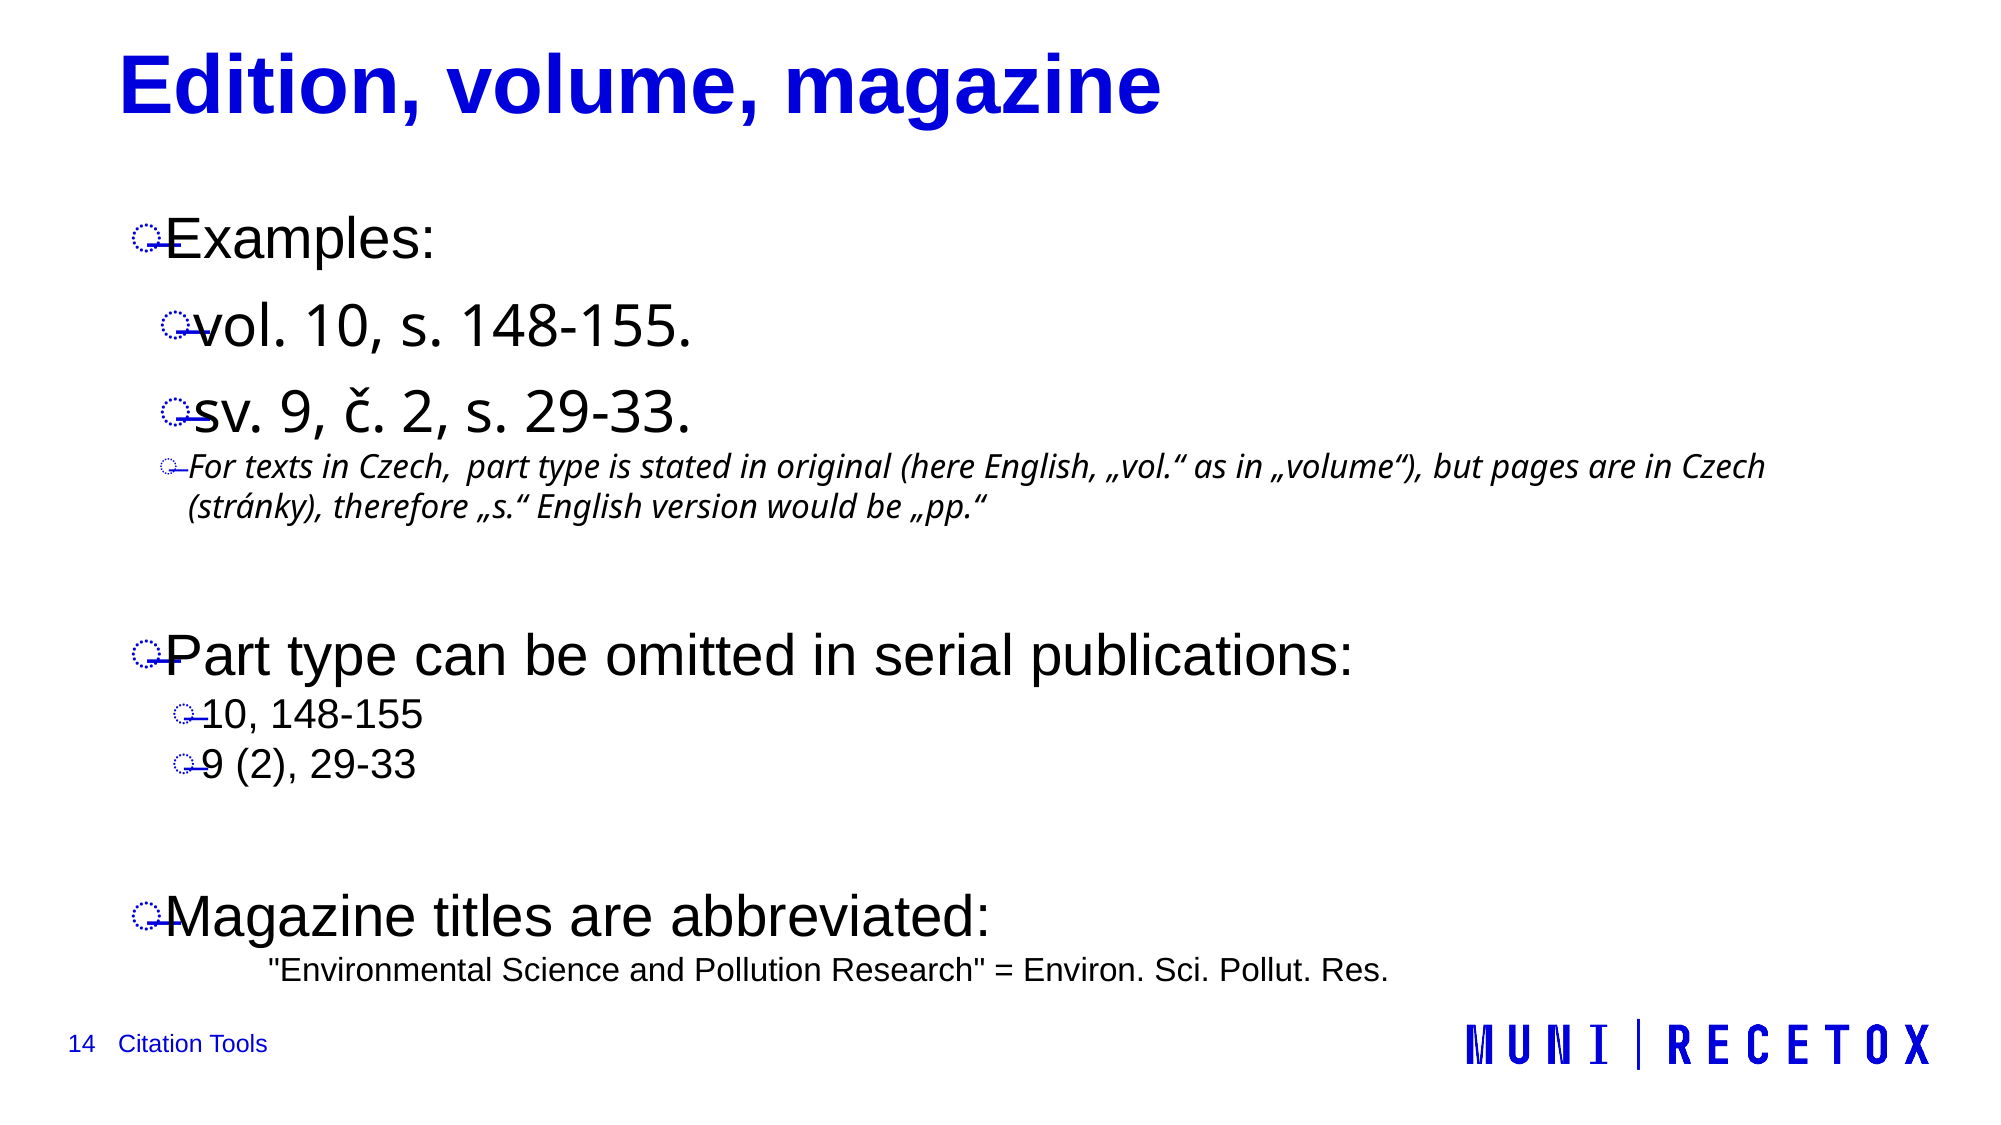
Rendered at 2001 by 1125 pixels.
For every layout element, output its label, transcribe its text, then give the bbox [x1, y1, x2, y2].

title Edition, volume, magazine [118, 47, 1883, 122]
list Examples: vol. 10, s. 148-155. sv. 9, č. 2, s. 29-33. For texts in Czech, part type is stated in original (here English, „vol.“ as in „volume“), but pages are in Czech (stránky), therefore „s.“ English version would be „pp.“ Part type can be omitted in serial publications: 10, 148-155 9 (2), 29-33 Magazine titles are abbreviated: "Environmental Science and Pollution Research" = Environ. Sci. Pollut. Res. [118, 122, 1883, 957]
footer Citation Tools [118, 1021, 1418, 1063]
slide_number 14 [67, 1021, 110, 1063]
picture [1421, 983, 1961, 1102]
